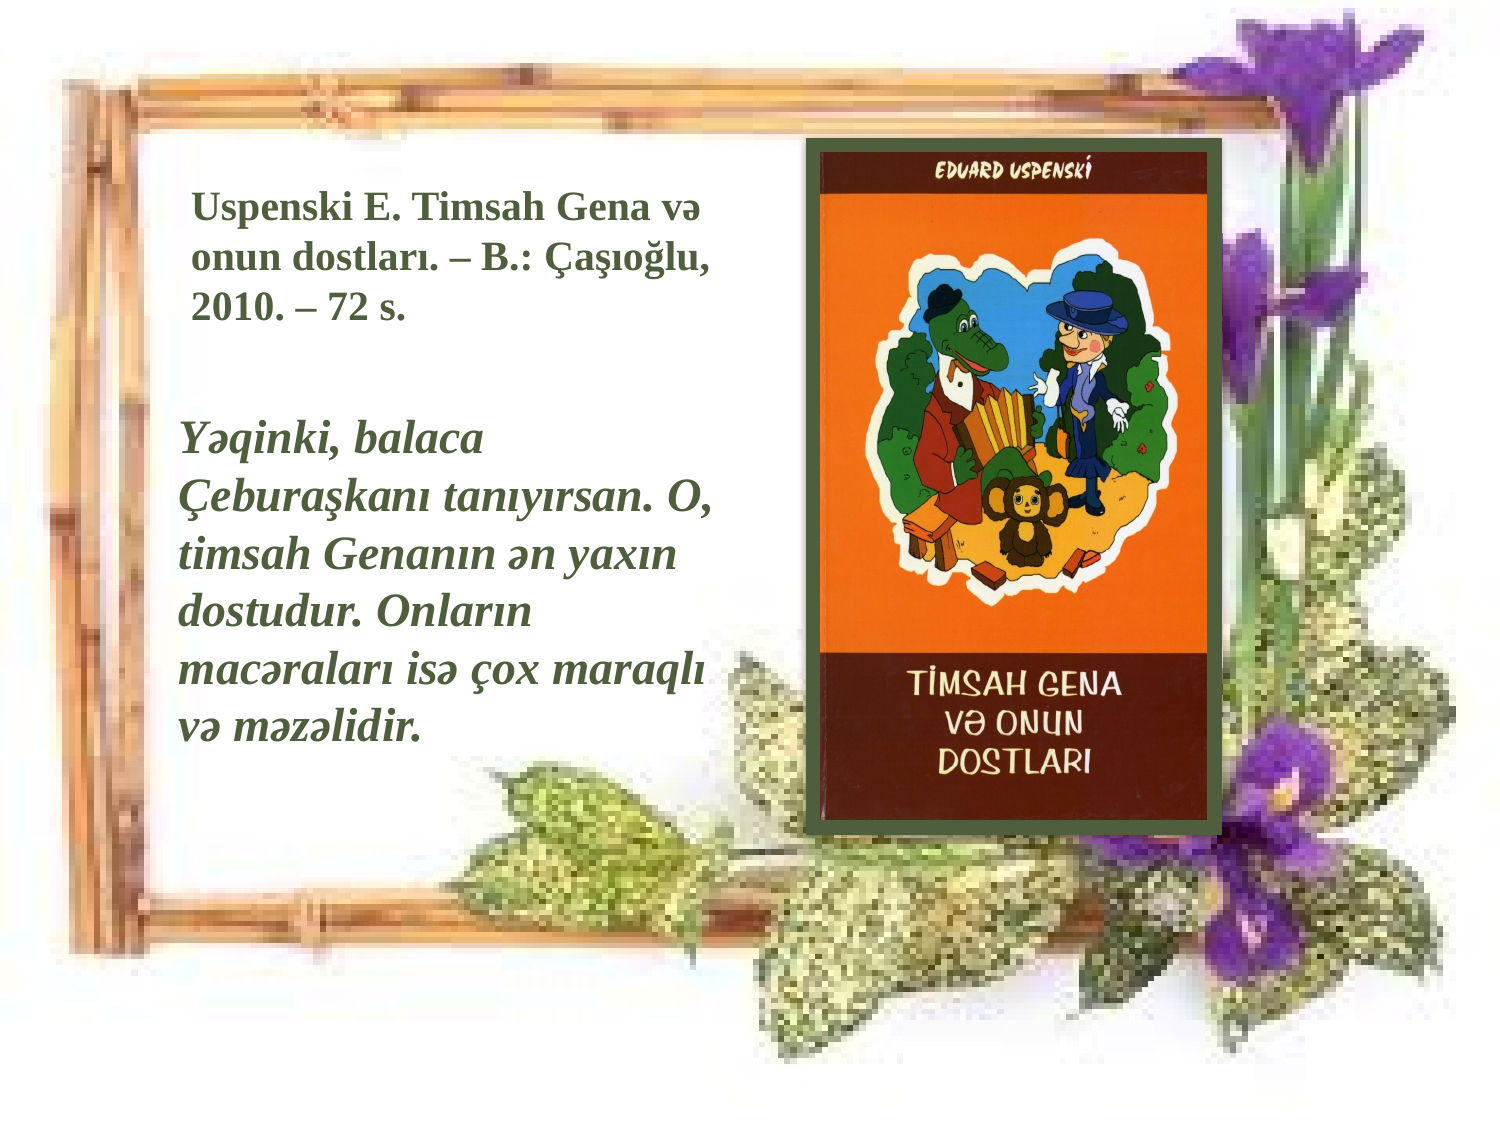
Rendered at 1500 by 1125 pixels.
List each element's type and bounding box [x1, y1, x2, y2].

list [820, 152, 1208, 821]
picture [0, 0, 1500, 1125]
